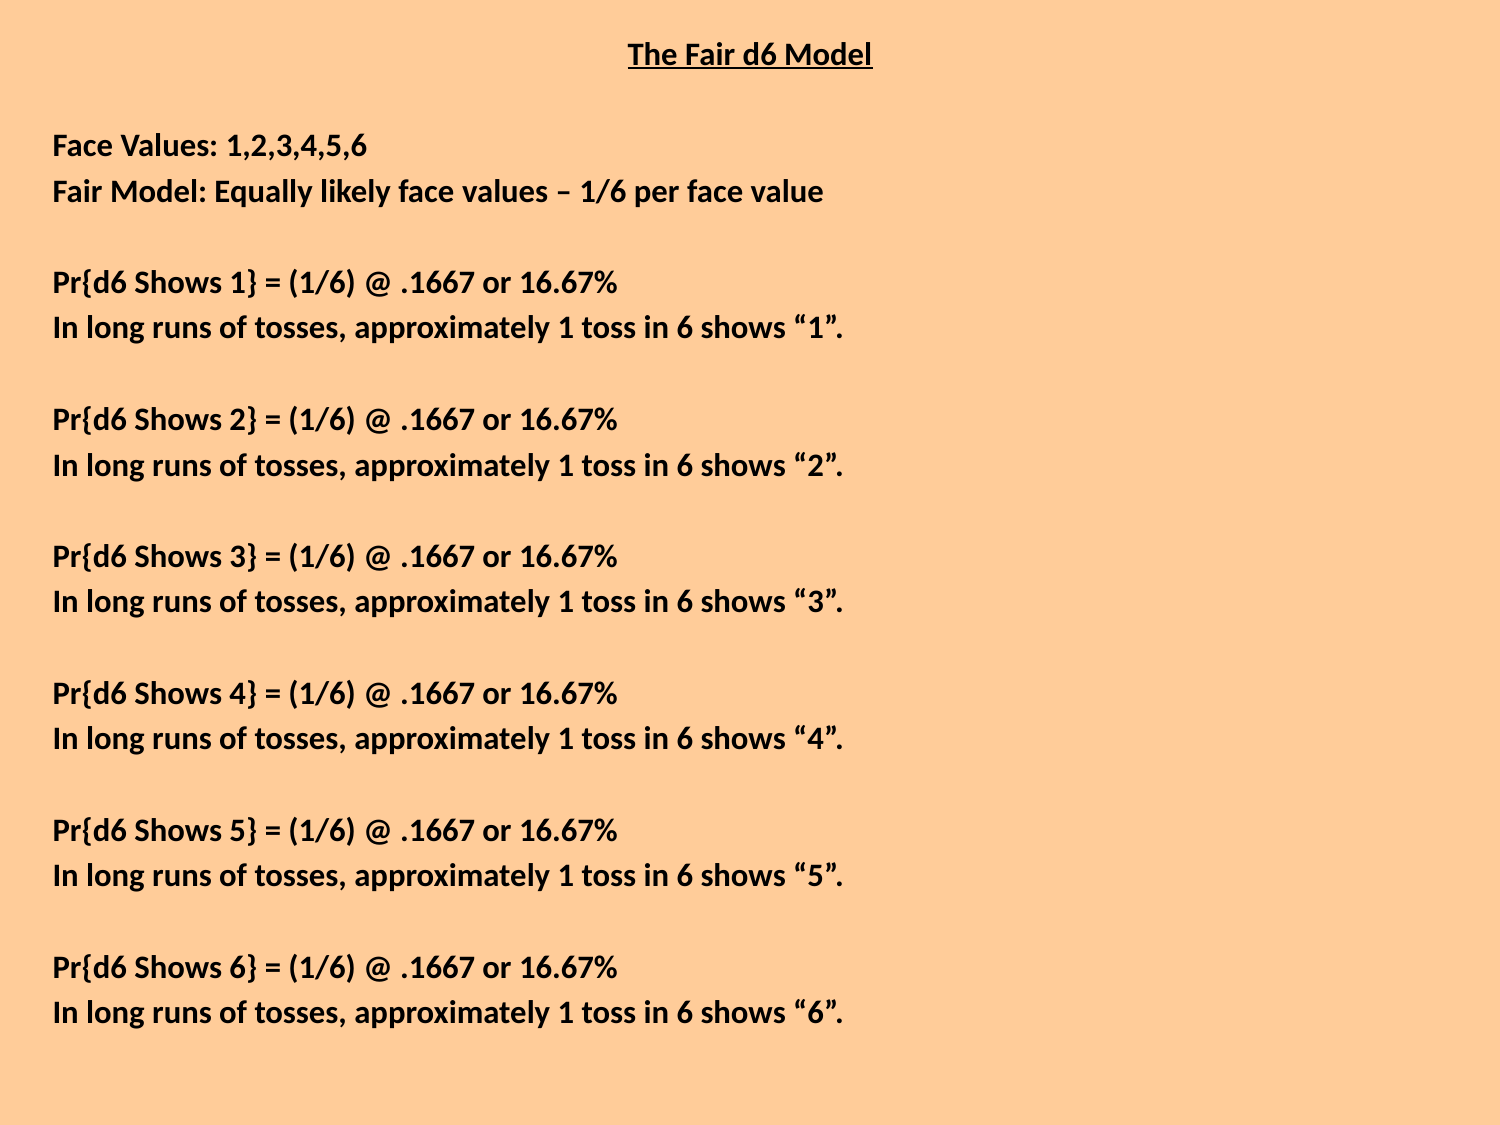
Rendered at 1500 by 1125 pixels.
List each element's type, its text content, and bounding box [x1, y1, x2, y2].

list The Fair d6 Model Face Values: 1,2,3,4,5,6 Fair Model: Equally likely face values – 1/6 per face value Pr{d6 Shows 1} = (1/6) @ .1667 or 16.67% In long runs of tosses, approximately 1 toss in 6 shows “1”. Pr{d6 Shows 2} = (1/6) @ .1667 or 16.67% In long runs of tosses, approximately 1 toss in 6 shows “2”. Pr{d6 Shows 3} = (1/6) @ .1667 or 16.67% In long runs of tosses, approximately 1 toss in 6 shows “3”. Pr{d6 Shows 4} = (1/6) @ .1667 or 16.67% In long runs of tosses, approximately 1 toss in 6 shows “4”. Pr{d6 Shows 5} = (1/6) @ .1667 or 16.67% In long runs of tosses, approximately 1 toss in 6 shows “5”. Pr{d6 Shows 6} = (1/6) @ .1667 or 16.67% In long runs of tosses, approximately 1 toss in 6 shows “6”. [37, 24, 1463, 1100]
